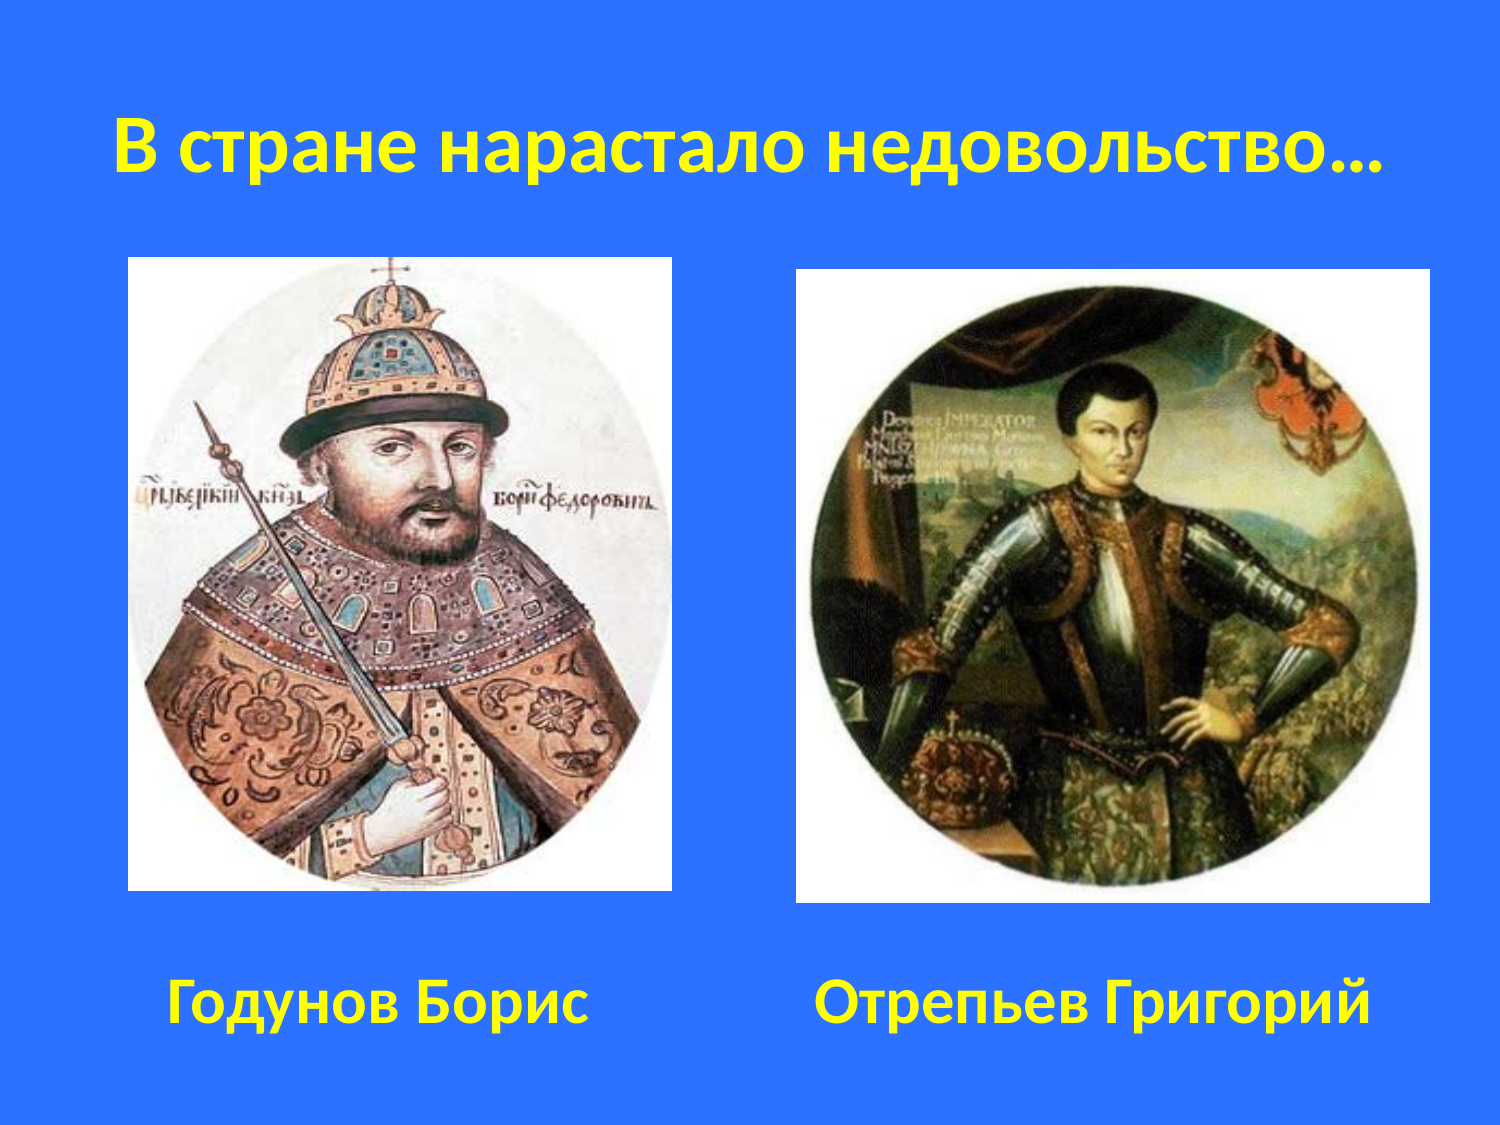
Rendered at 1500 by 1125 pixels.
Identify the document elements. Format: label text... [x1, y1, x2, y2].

picture [796, 269, 1430, 903]
list Годунов Борис Отрепьев Григорий [152, 949, 1425, 1055]
title В стране нарастало недовольство… [75, 45, 1425, 233]
picture [128, 257, 672, 891]
